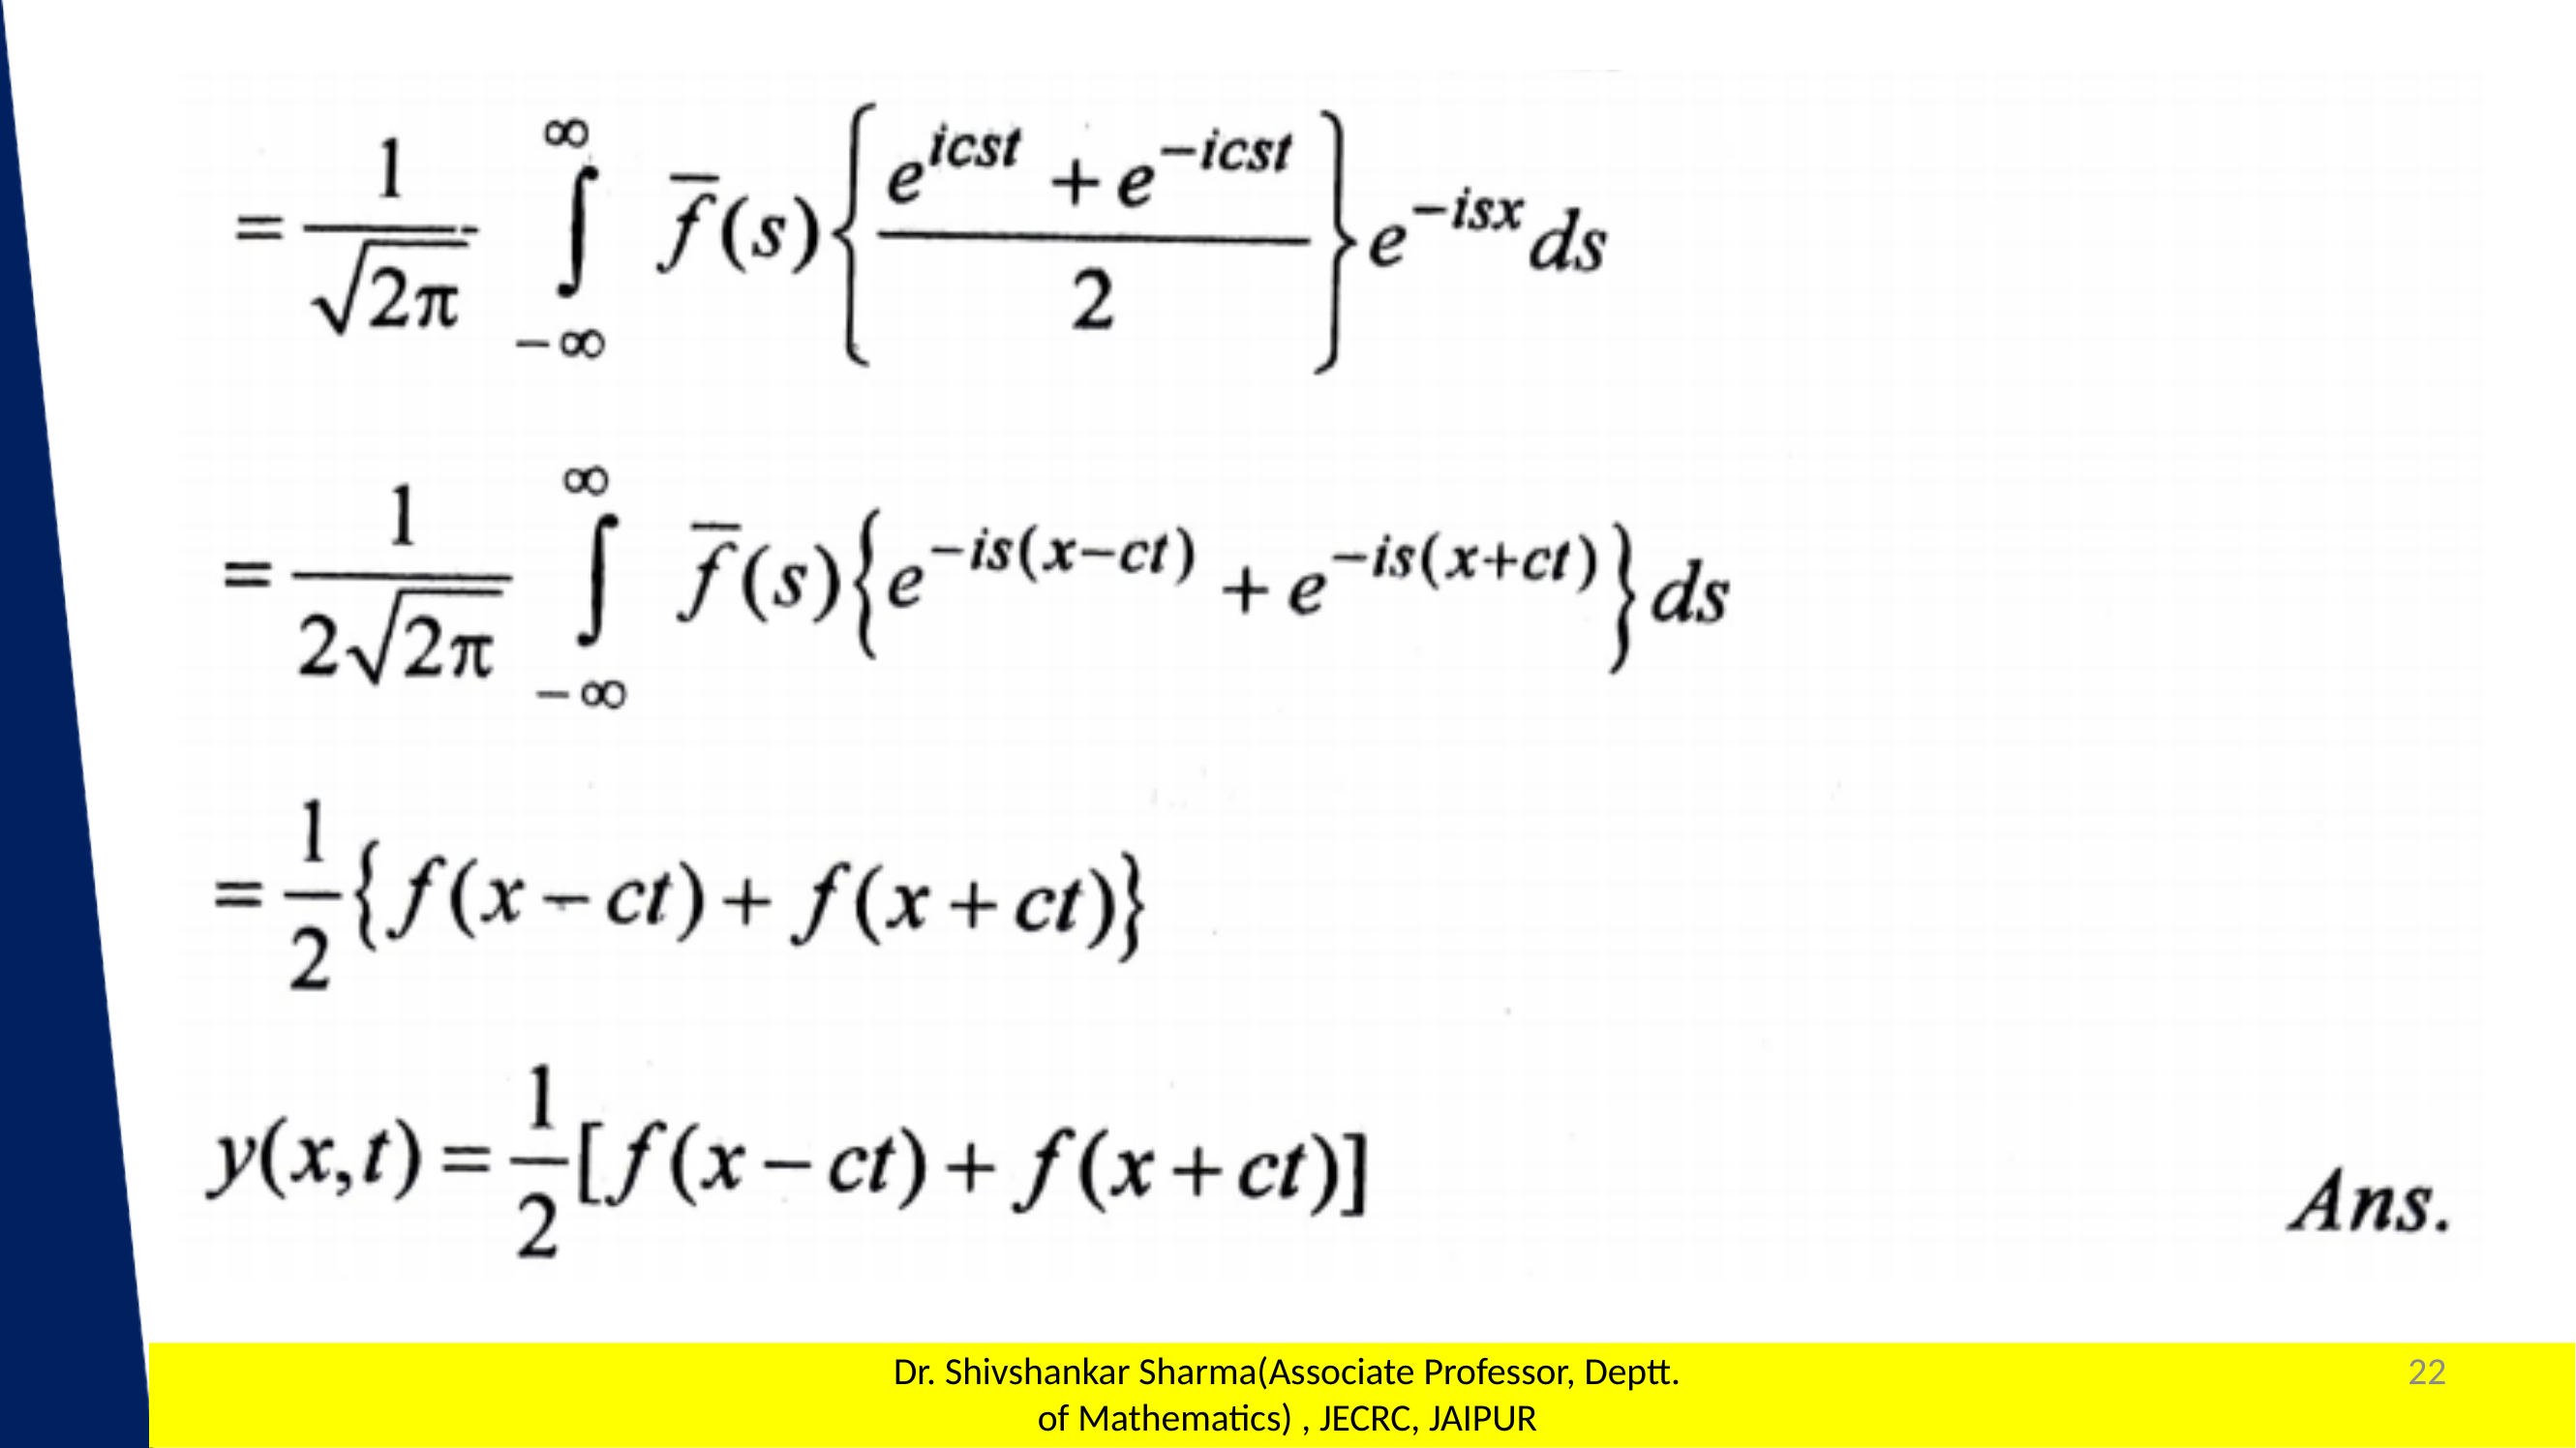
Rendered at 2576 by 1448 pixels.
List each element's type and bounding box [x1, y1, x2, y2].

picture [173, 70, 2486, 1282]
text_box [0, 0, 2576, 1448]
